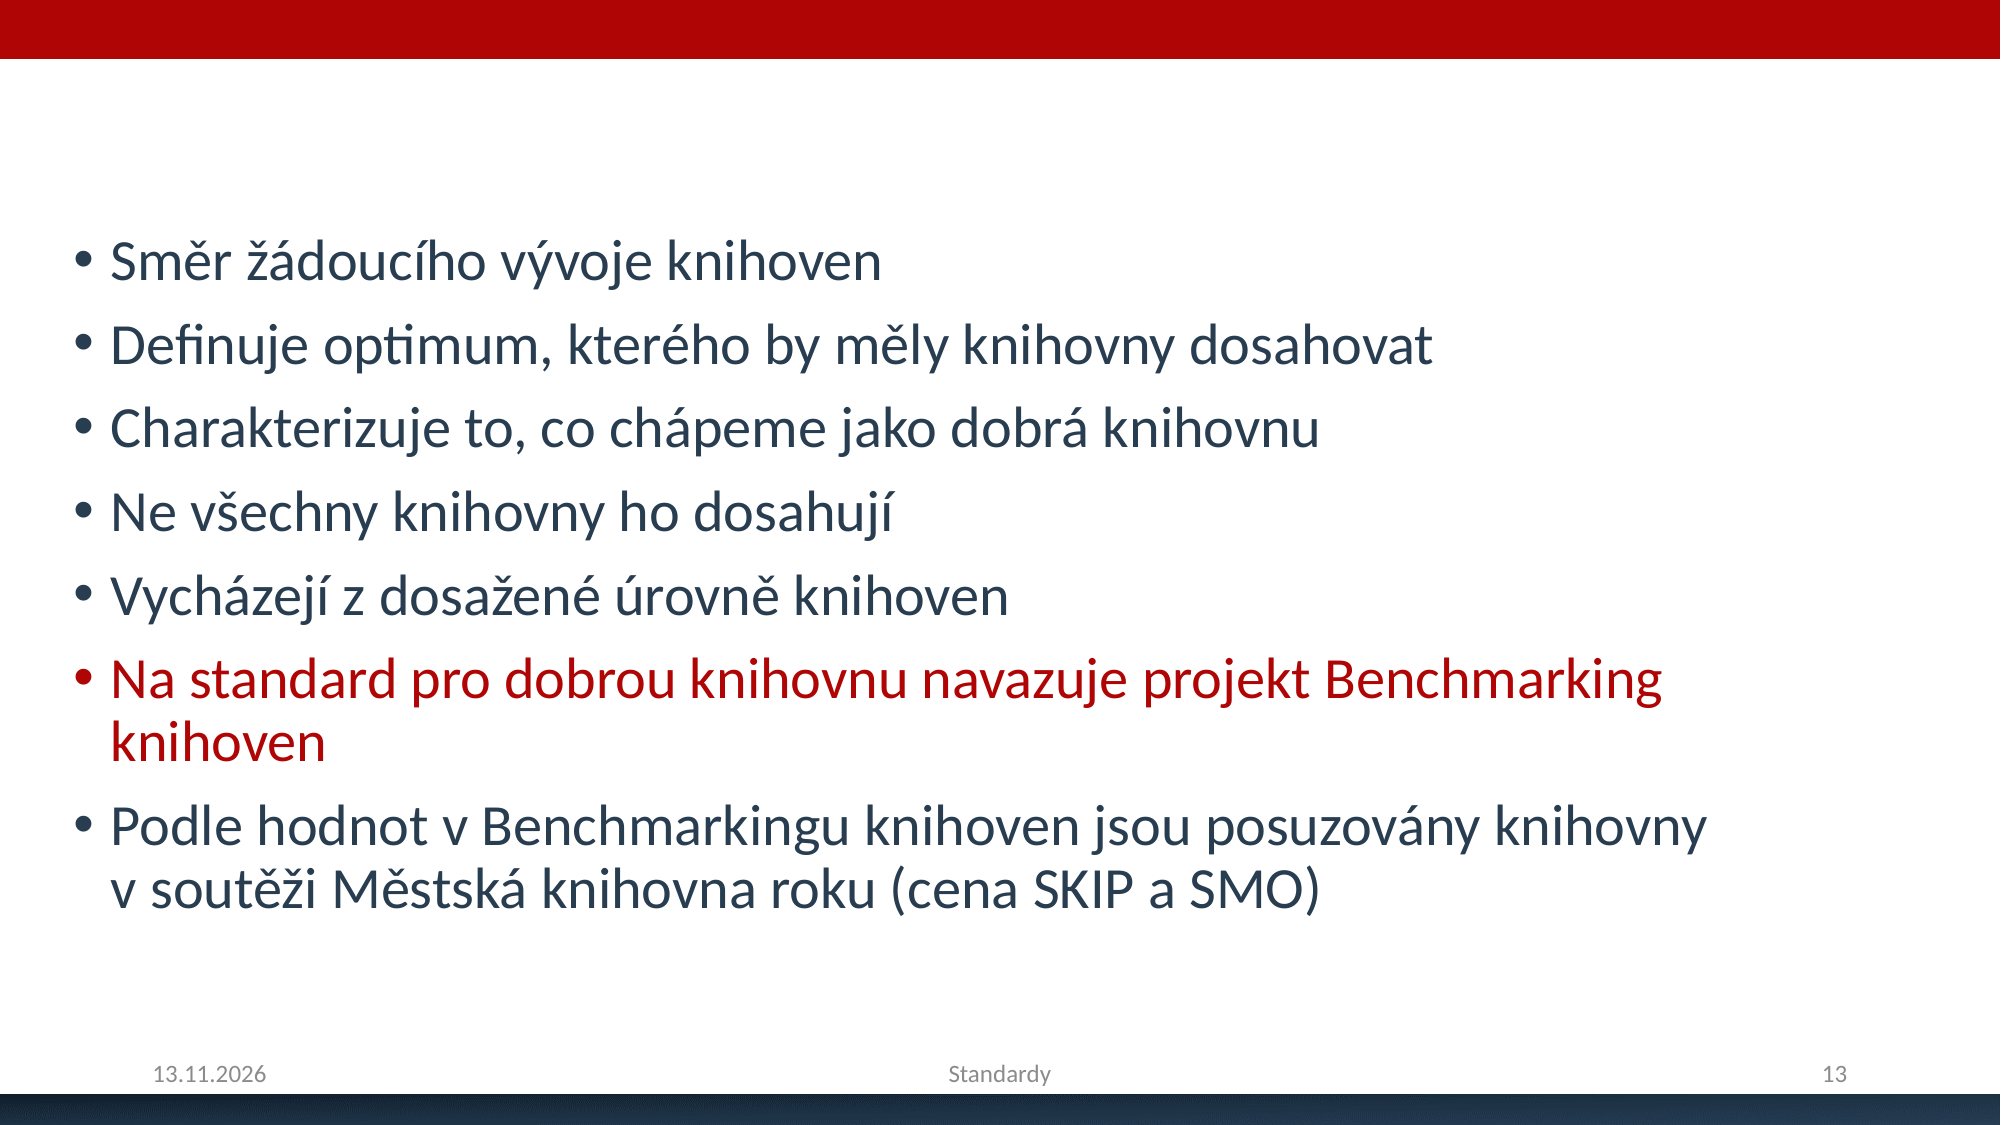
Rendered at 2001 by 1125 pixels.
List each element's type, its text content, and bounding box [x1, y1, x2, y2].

footer Standardy [662, 1042, 1338, 1094]
picture [0, 0, 2000, 59]
list Směr žádoucího vývoje knihoven Definuje optimum, kterého by měly knihovny dosahovat Charakterizuje to, co chápeme jako dobrá knihovnu Ne všechny knihovny ho dosahují Vycházejí z dosažené úrovně knihoven Na standard pro dobrou knihovnu navazuje projekt Benchmarking knihoven Podle hodnot v Benchmarkingu knihoven jsou posuzovány knihovny v soutěži Městská knihovna roku (cena SKIP a SMO) [58, 222, 1747, 969]
picture [0, 1094, 2000, 1125]
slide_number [137, 1042, 588, 1094]
slide_number 13 [1412, 1042, 1863, 1094]
